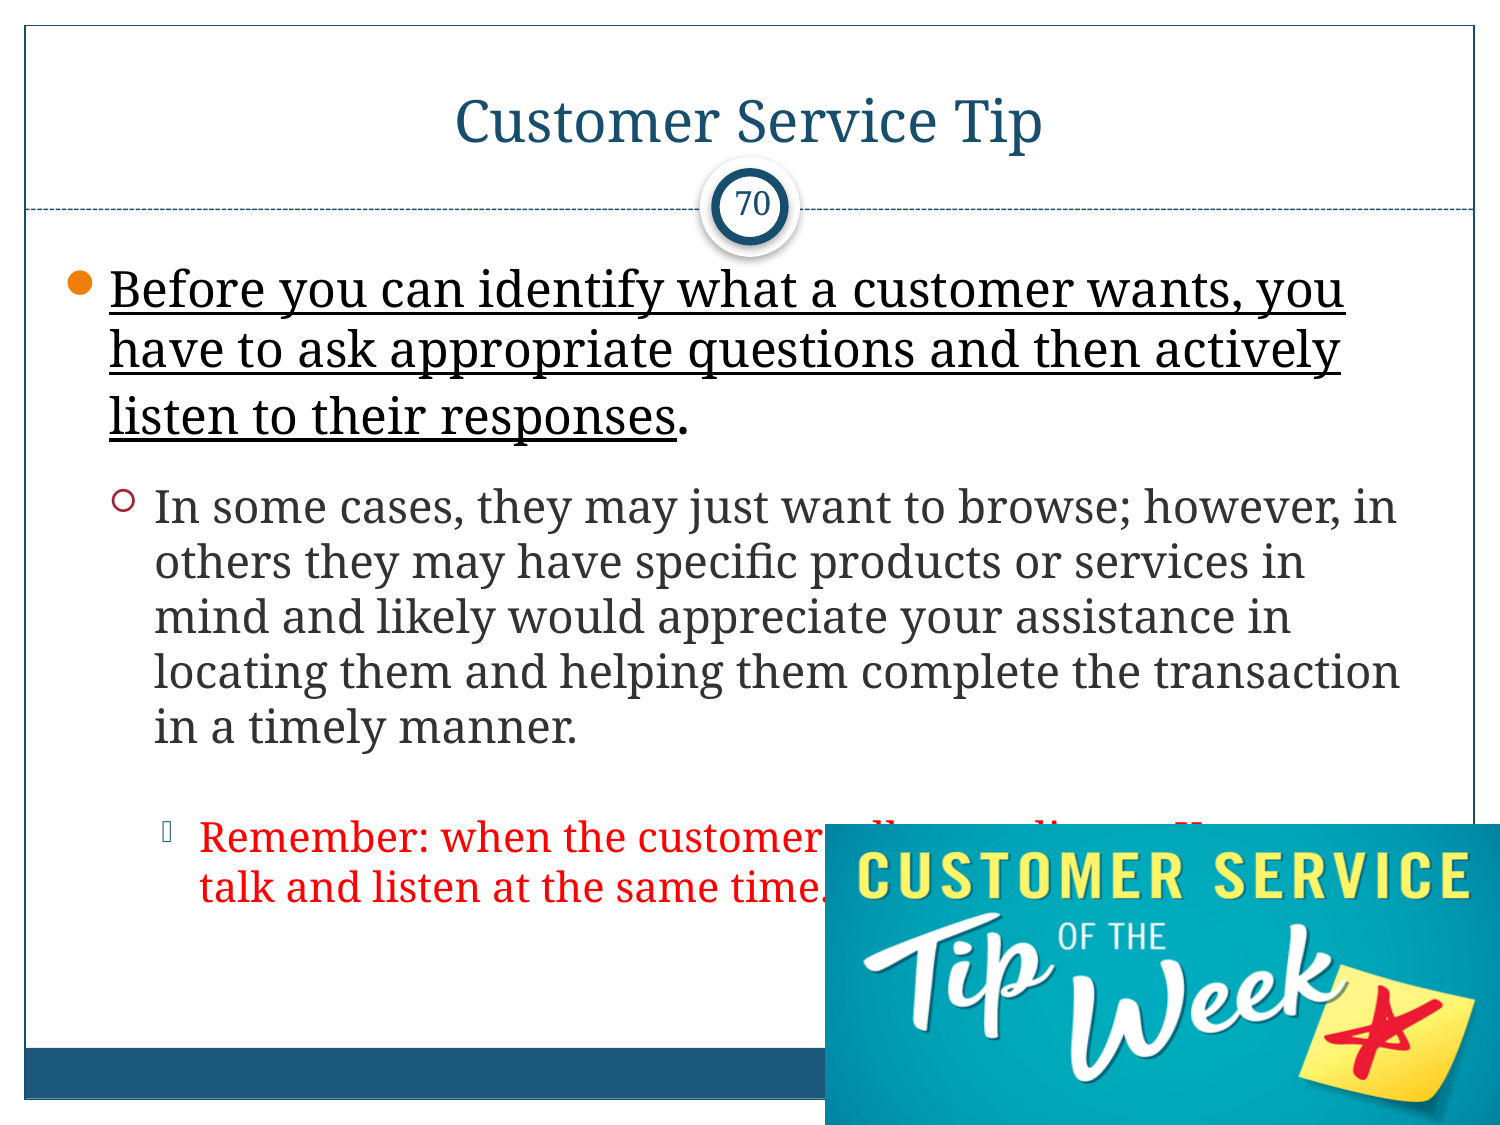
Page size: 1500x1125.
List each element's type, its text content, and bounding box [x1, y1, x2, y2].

title Customer Service Tip [49, 37, 1450, 162]
picture [824, 824, 1500, 1125]
slide_number 70 [715, 168, 791, 241]
list Before you can identify what a customer wants, you have to ask appropriate questions and then actively listen to their responses. In some cases, they may just want to browse; however, in others they may have specific products or services in mind and likely would appreciate your assistance in locating them and helping them complete the transaction in a timely manner. Remember: when the customer talks, you listen. You cannot talk and listen at the same time. [49, 250, 1445, 1001]
